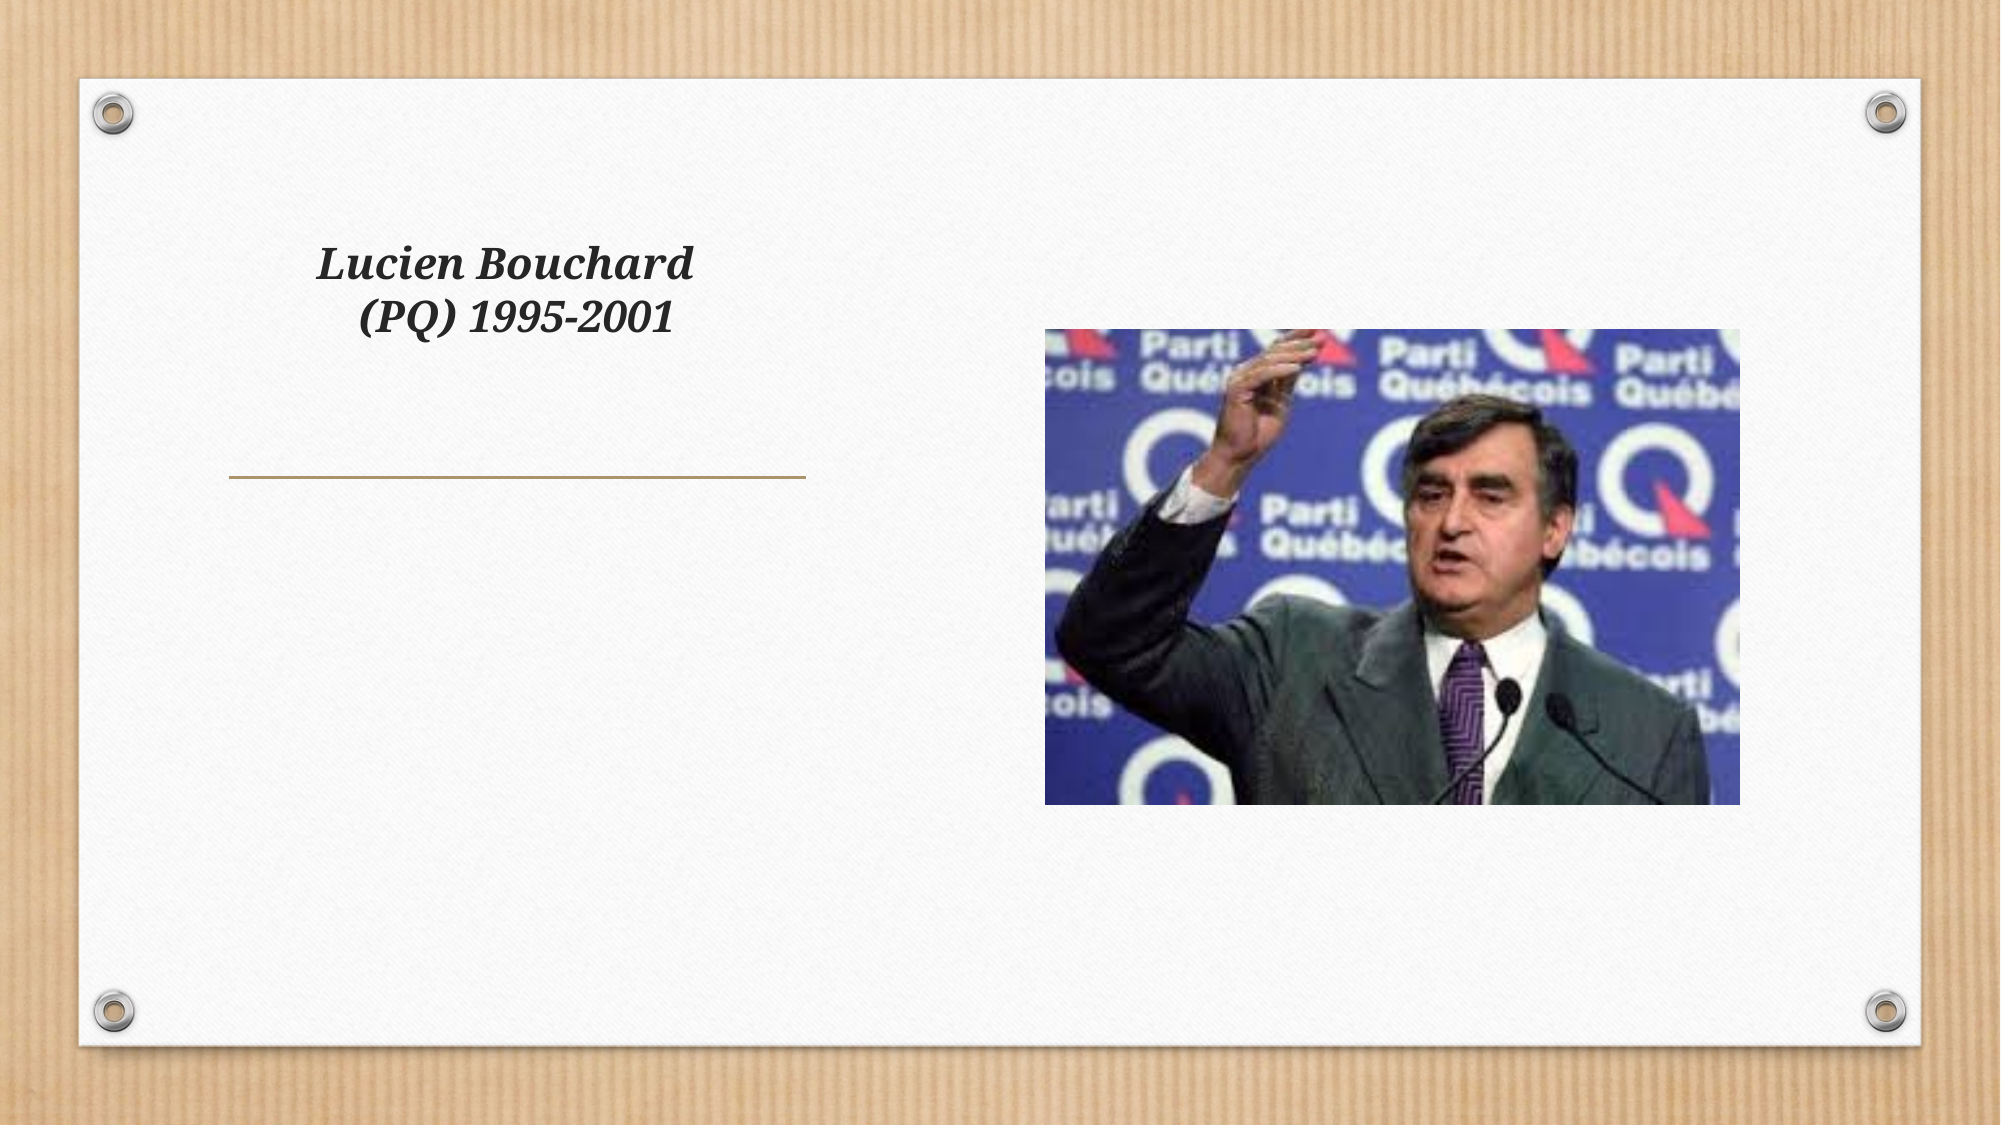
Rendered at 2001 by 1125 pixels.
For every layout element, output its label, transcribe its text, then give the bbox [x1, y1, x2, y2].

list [1045, 328, 1740, 805]
title Lucien Bouchard (PQ) 1995-2001 [212, 227, 823, 453]
picture [0, 0, 2001, 1125]
